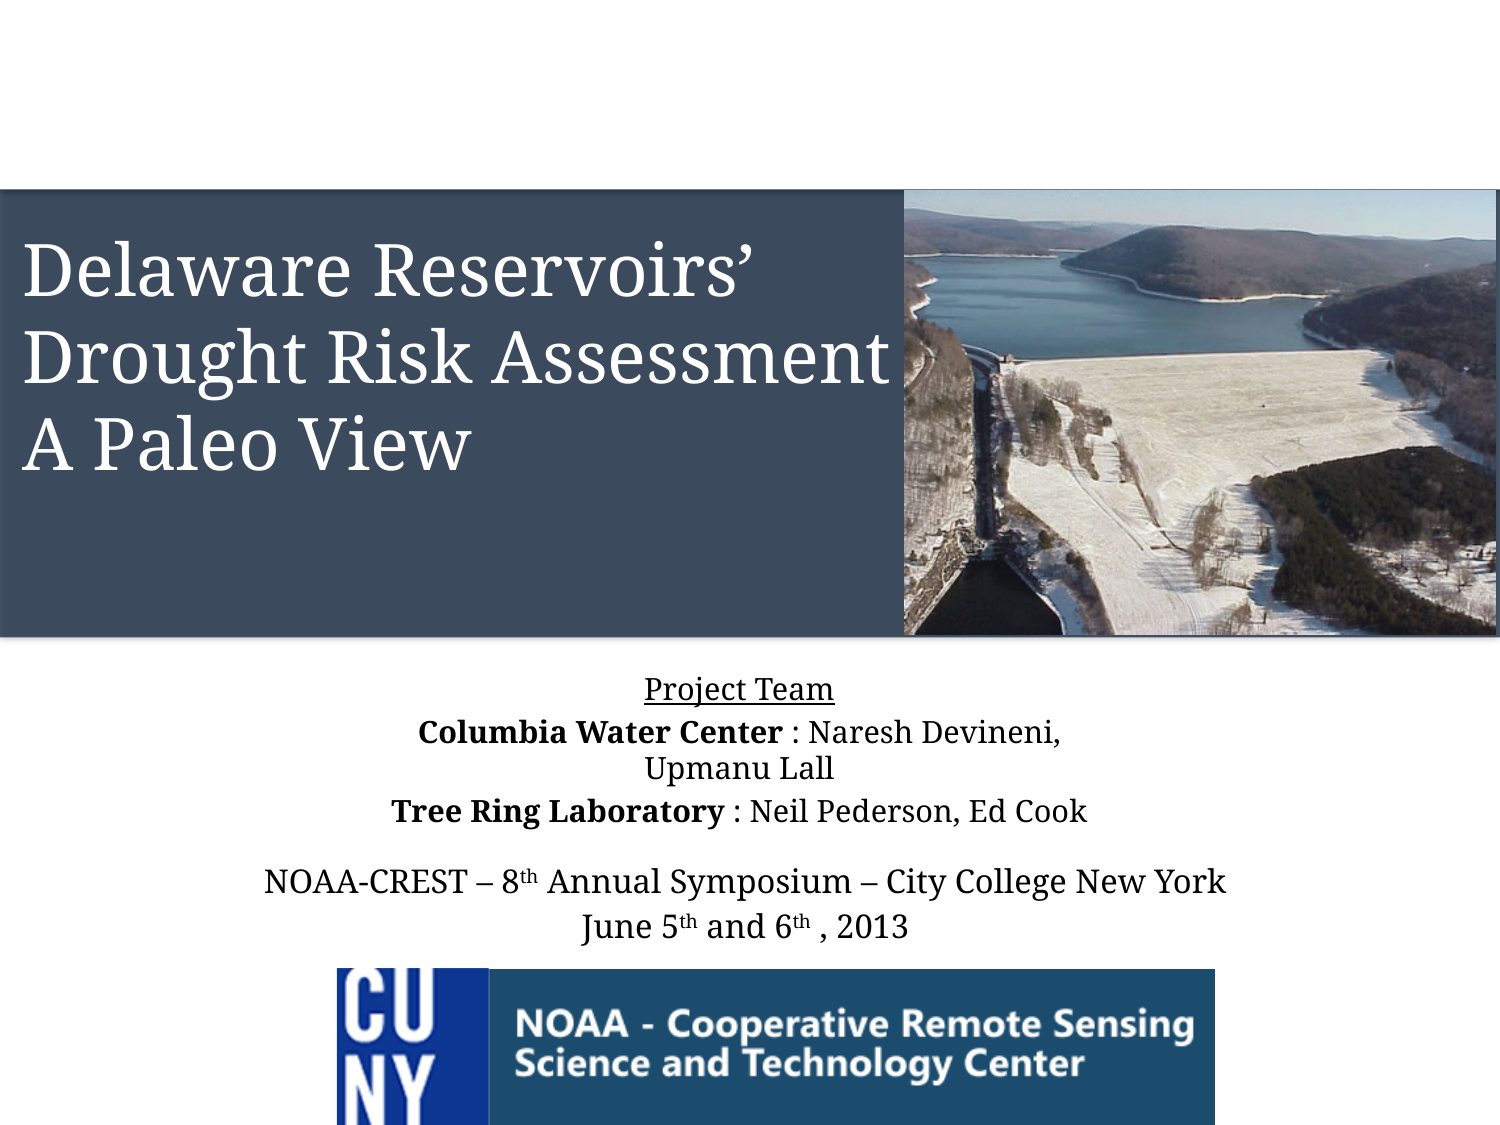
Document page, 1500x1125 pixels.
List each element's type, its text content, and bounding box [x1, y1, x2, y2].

subtitle NOAA-CREST – 8th Annual Symposium – City College New York June 5th and 6th , 2013 [241, 852, 1250, 989]
title Delaware Reservoirs’ Drought Risk Assessment A Paleo View [7, 186, 911, 632]
picture [904, 190, 1496, 635]
text_box Project Team Columbia Water Center : Naresh Devineni, Upmanu Lall Tree Ring Laboratory : Neil Pederson, Ed Cook [336, 662, 1143, 839]
picture [336, 968, 1216, 1125]
